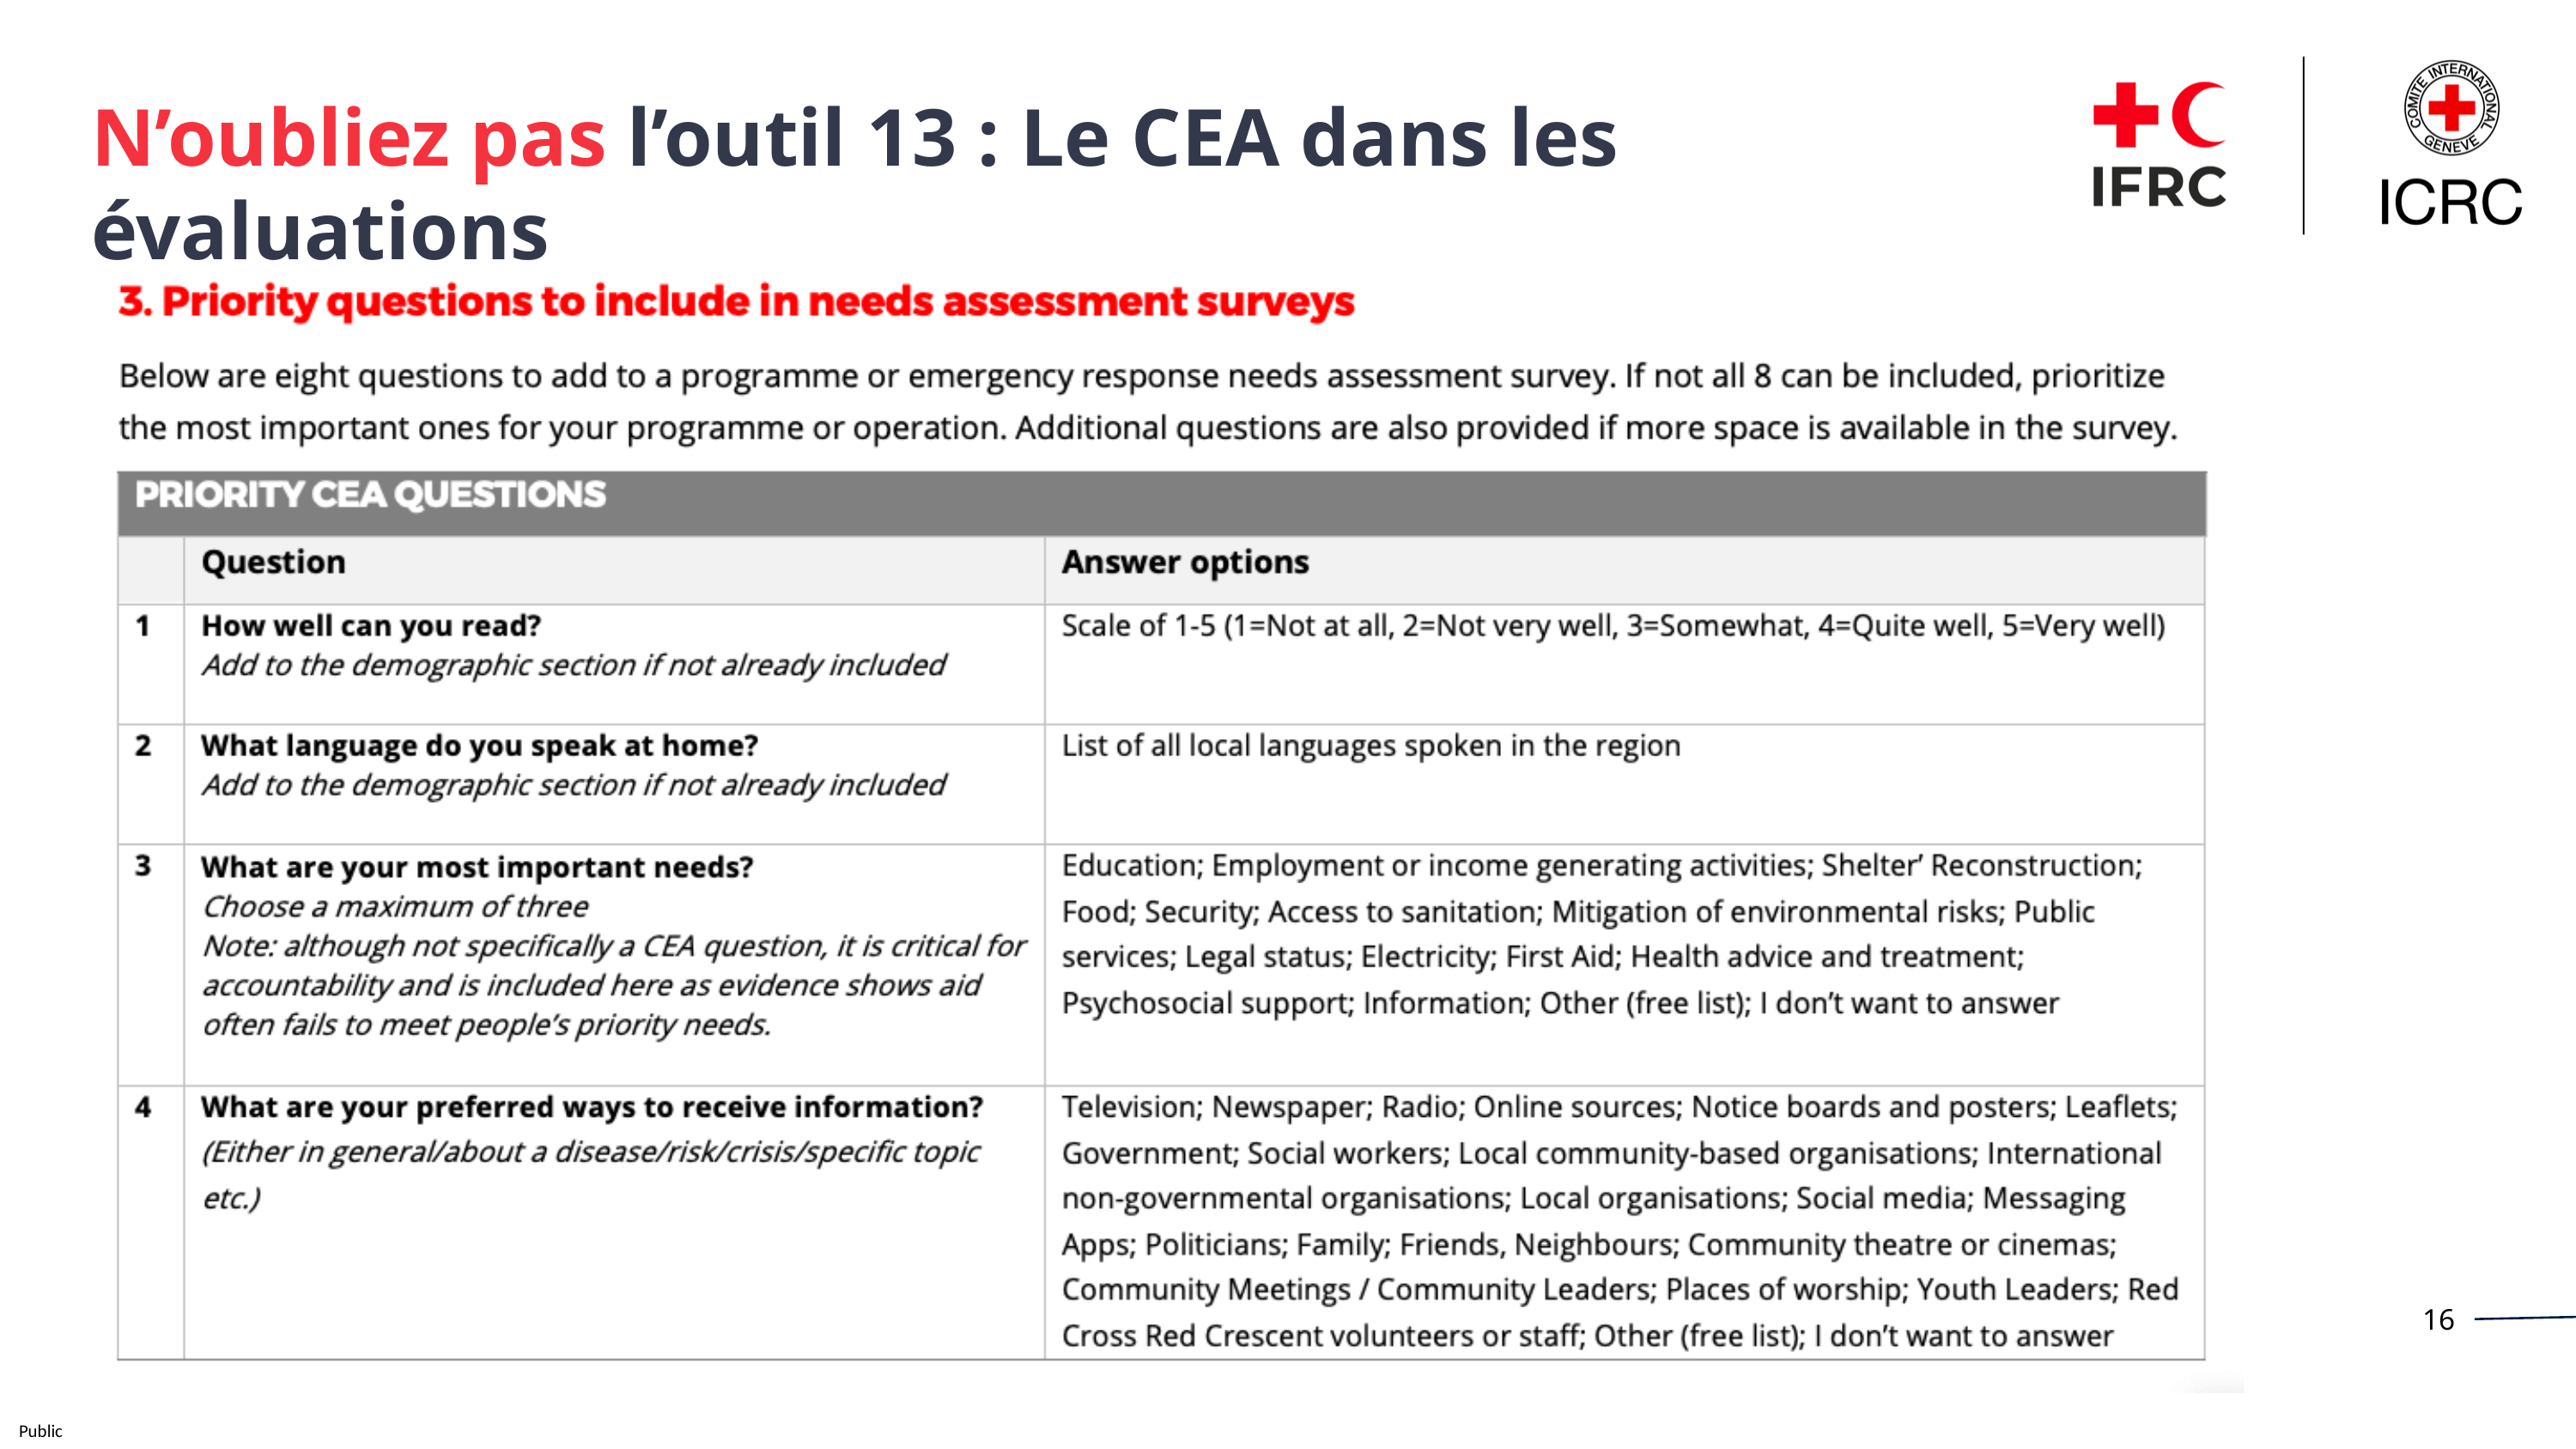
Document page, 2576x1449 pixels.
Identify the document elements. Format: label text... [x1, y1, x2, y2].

text_box N’oubliez pas l’outil 13 : Le CEA dans les évaluations [78, 81, 1771, 270]
picture [78, 270, 2244, 1393]
picture [2034, 0, 2576, 265]
